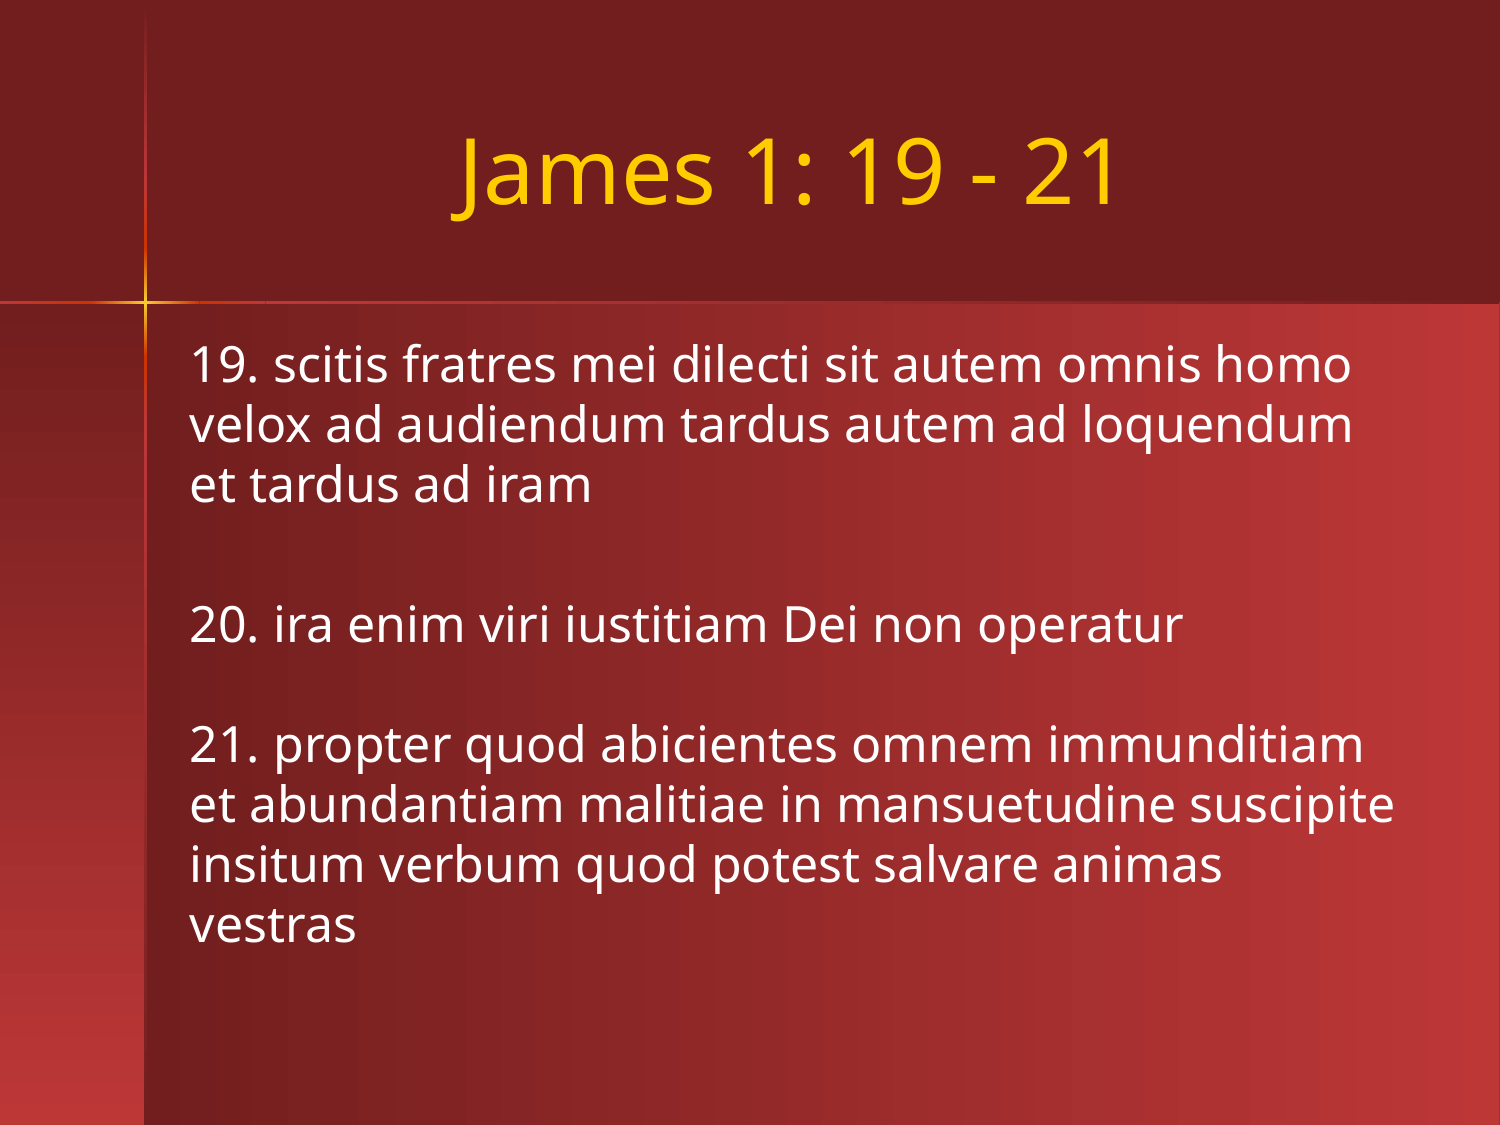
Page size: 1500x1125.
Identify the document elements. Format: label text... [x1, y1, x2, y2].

list 19. scitis fratres mei dilecti sit autem omnis homo velox ad audiendum tardus autem ad loquendum et tardus ad iram 20. ira enim viri iustitiam Dei non operatur 21. propter quod abicientes omnem immunditiam et abundantiam malitiae in mansuetudine suscipite insitum verbum quod potest salvare animas vestras [174, 324, 1413, 1001]
title James 1: 19 - 21 [174, 49, 1413, 286]
